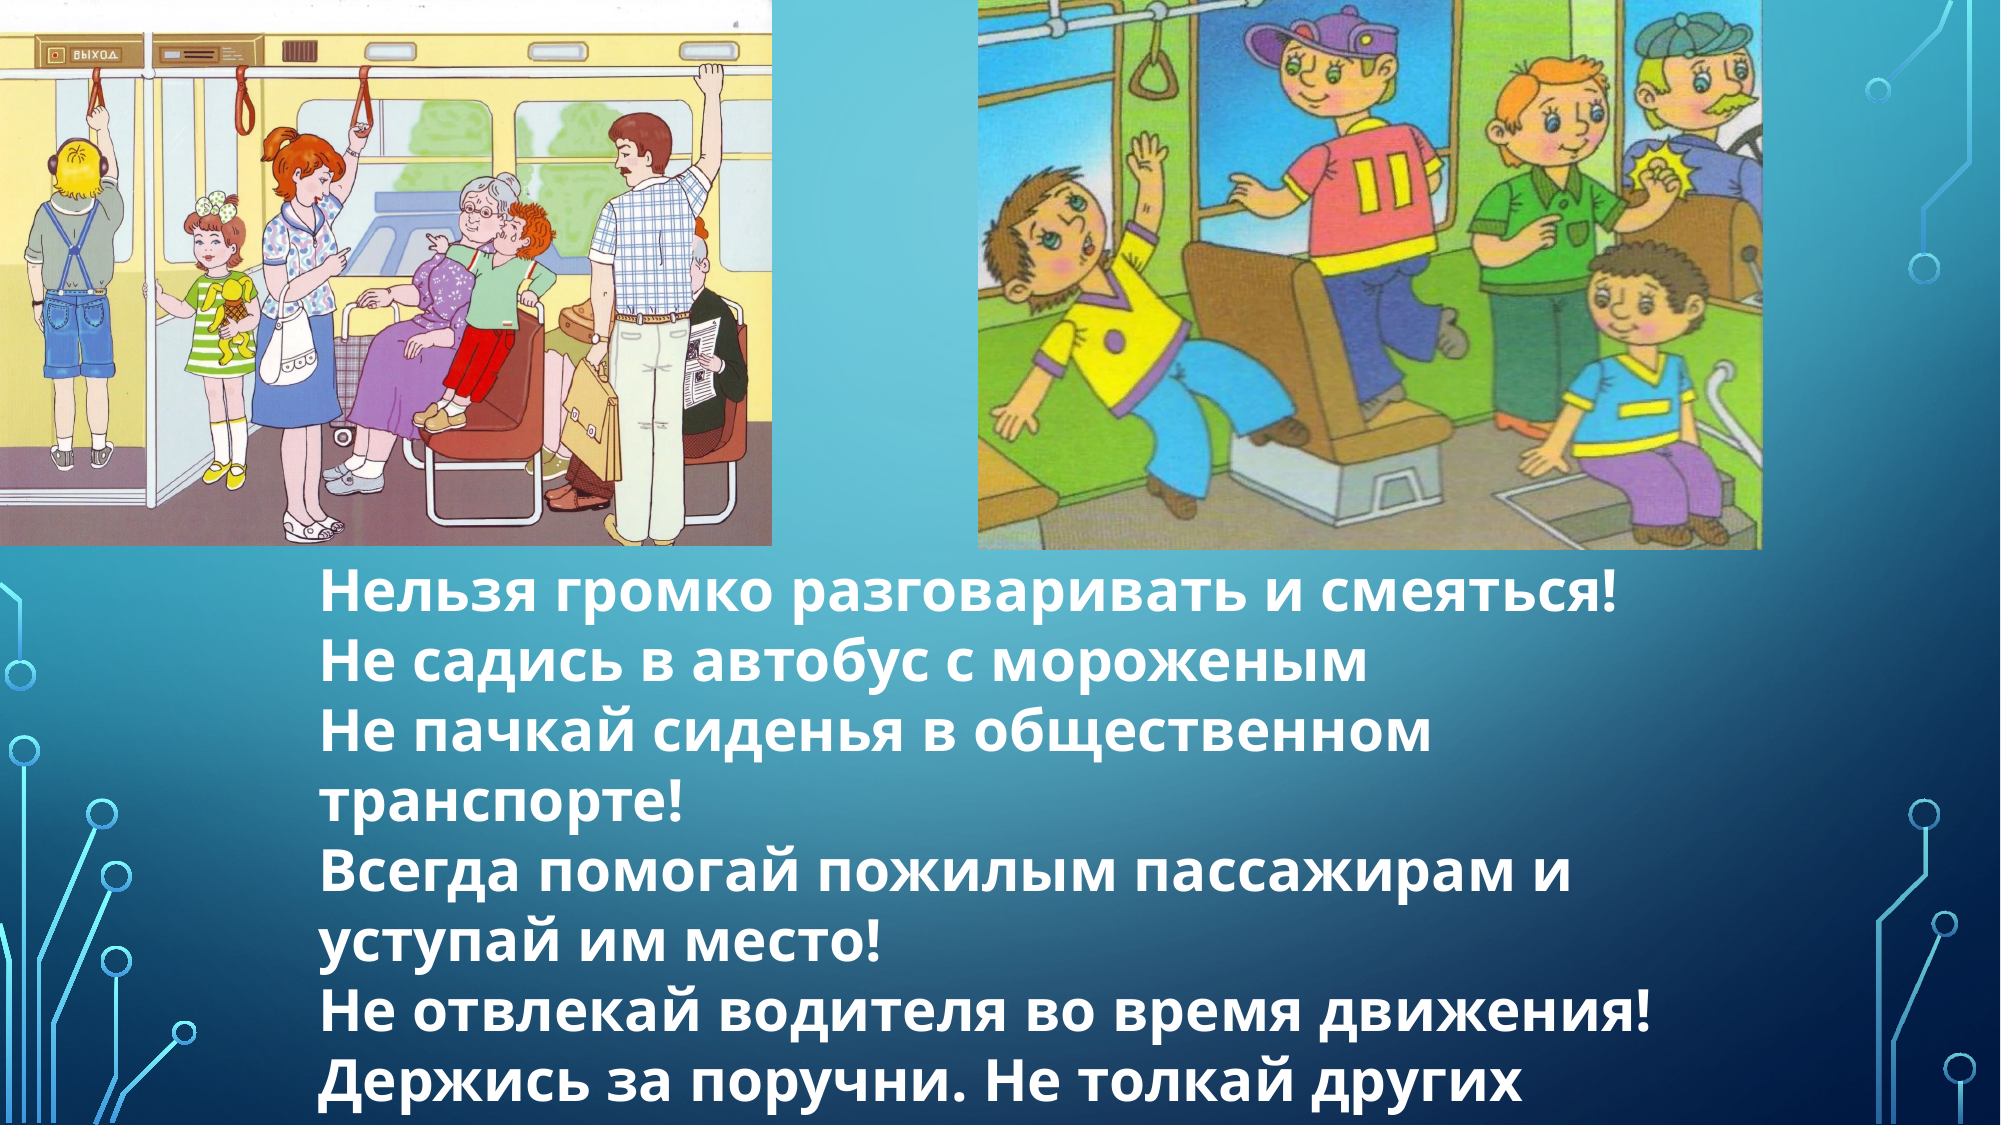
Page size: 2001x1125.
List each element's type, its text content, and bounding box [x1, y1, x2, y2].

text_box Нельзя громко разговаривать и смеяться! Не садись в автобус с мороженым Не пачкай сиденья в общественном транспорте! Всегда помогай пожилым пассажирам и уступай им место! Не отвлекай водителя во время движения! Держись за поручни. Не толкай других пассажиров! [303, 545, 1765, 1125]
picture [0, 0, 772, 546]
picture [978, 0, 1763, 550]
